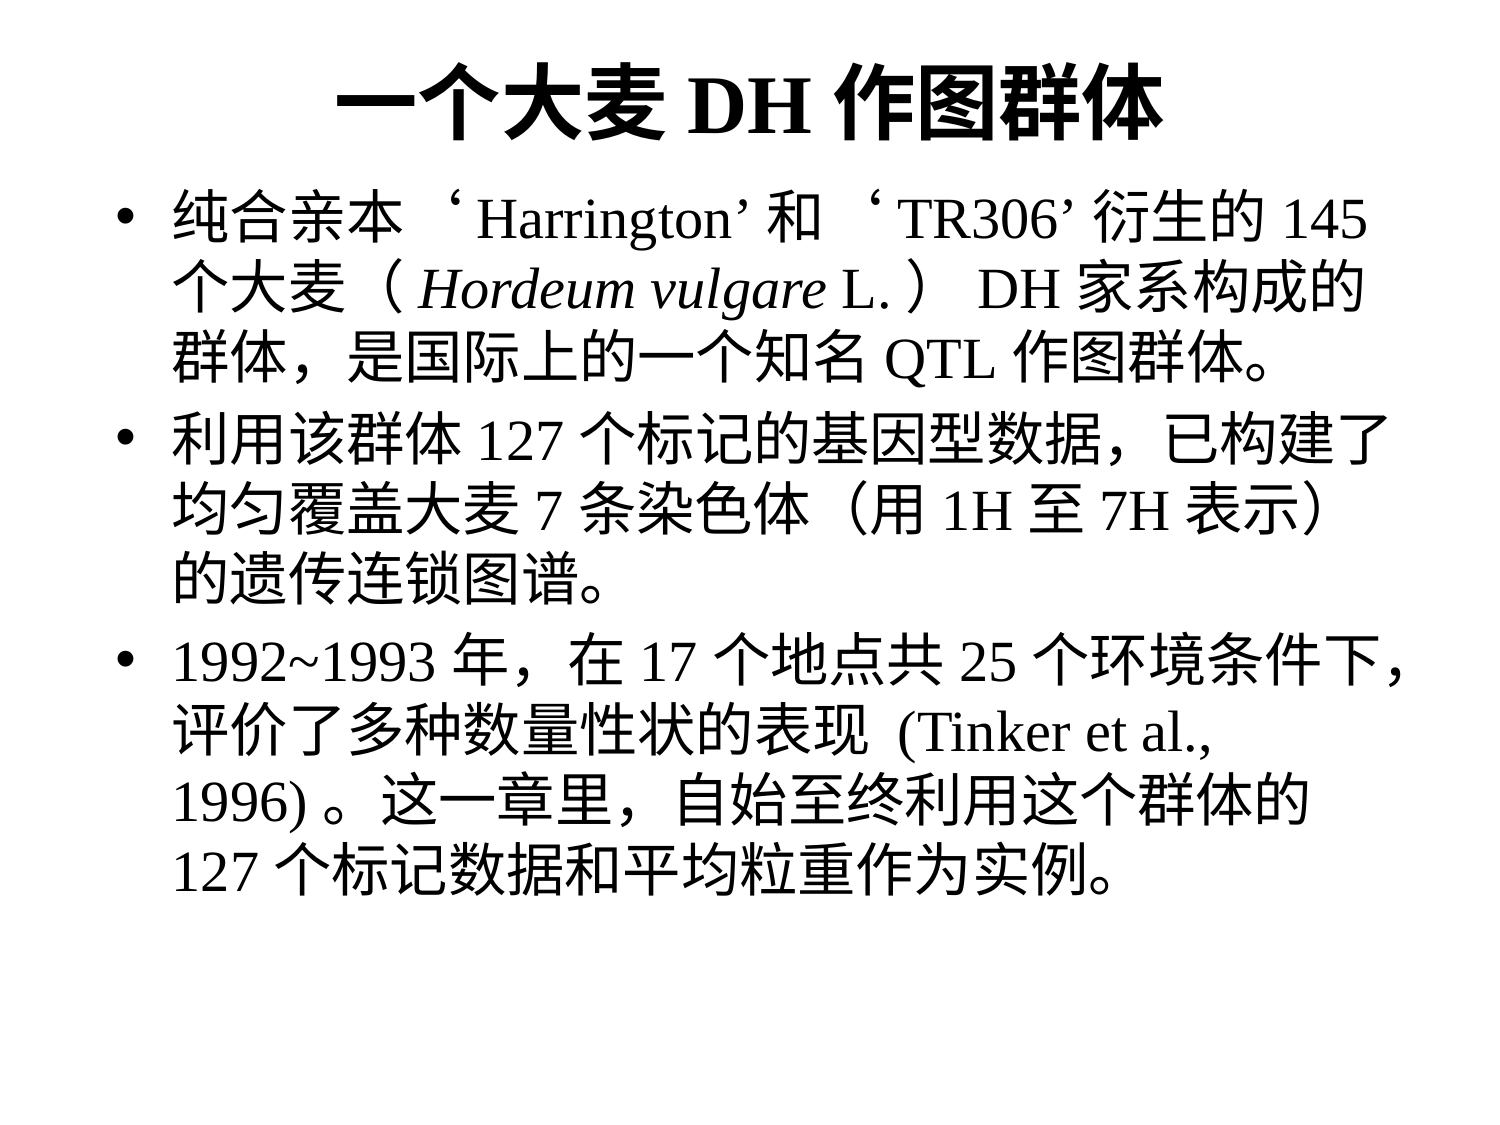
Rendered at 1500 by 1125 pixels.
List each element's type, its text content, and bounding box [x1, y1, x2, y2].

list 纯合亲本‘Harrington’和‘TR306’衍生的145个大麦（Hordeum vulgare L.）DH家系构成的群体，是国际上的一个知名QTL作图群体。 利用该群体127个标记的基因型数据，已构建了均匀覆盖大麦7条染色体（用1H至7H表示）的遗传连锁图谱。 1992~1993年，在17个地点共25个环境条件下，评价了多种数量性状的表现 (Tinker et al., 1996)。这一章里，自始至终利用这个群体的127个标记数据和平均粒重作为实例。 [100, 172, 1412, 941]
title 一个大麦DH作图群体 [75, 42, 1425, 159]
